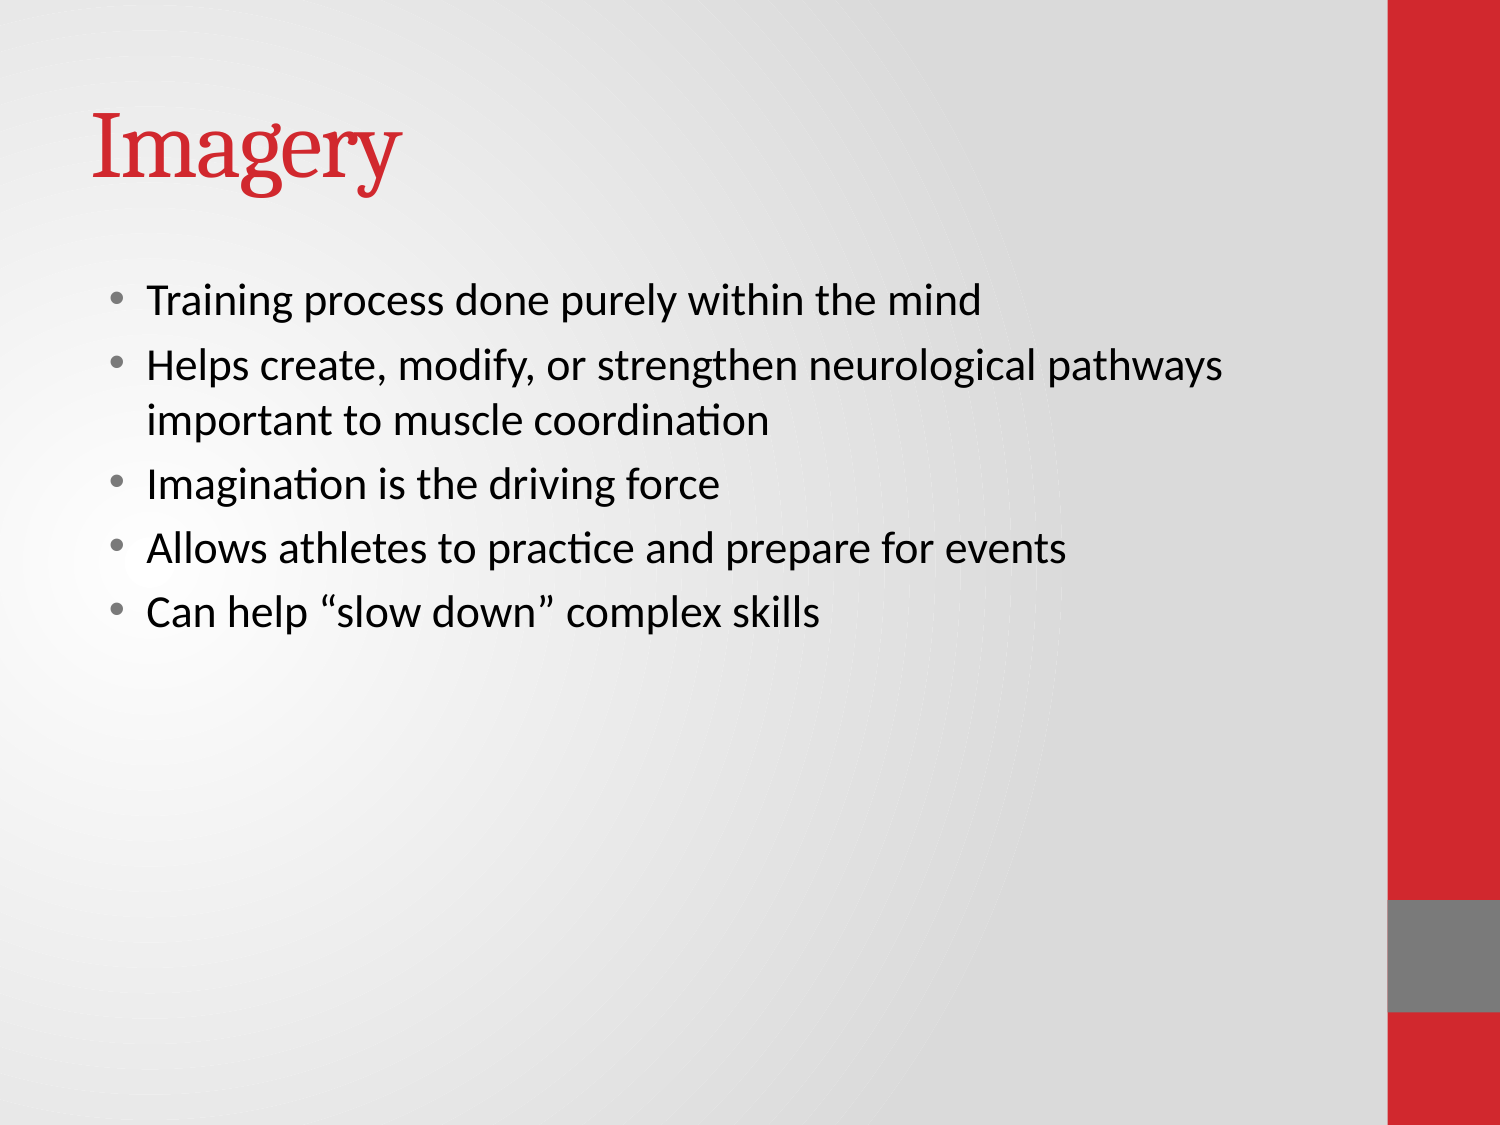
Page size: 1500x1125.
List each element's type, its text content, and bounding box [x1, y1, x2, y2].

title Imagery [75, 45, 1325, 233]
list Training process done purely within the mind Helps create, modify, or strengthen neurological pathways important to muscle coordination Imagination is the driving force Allows athletes to practice and prepare for events Can help “slow down” complex skills [75, 262, 1325, 1050]
